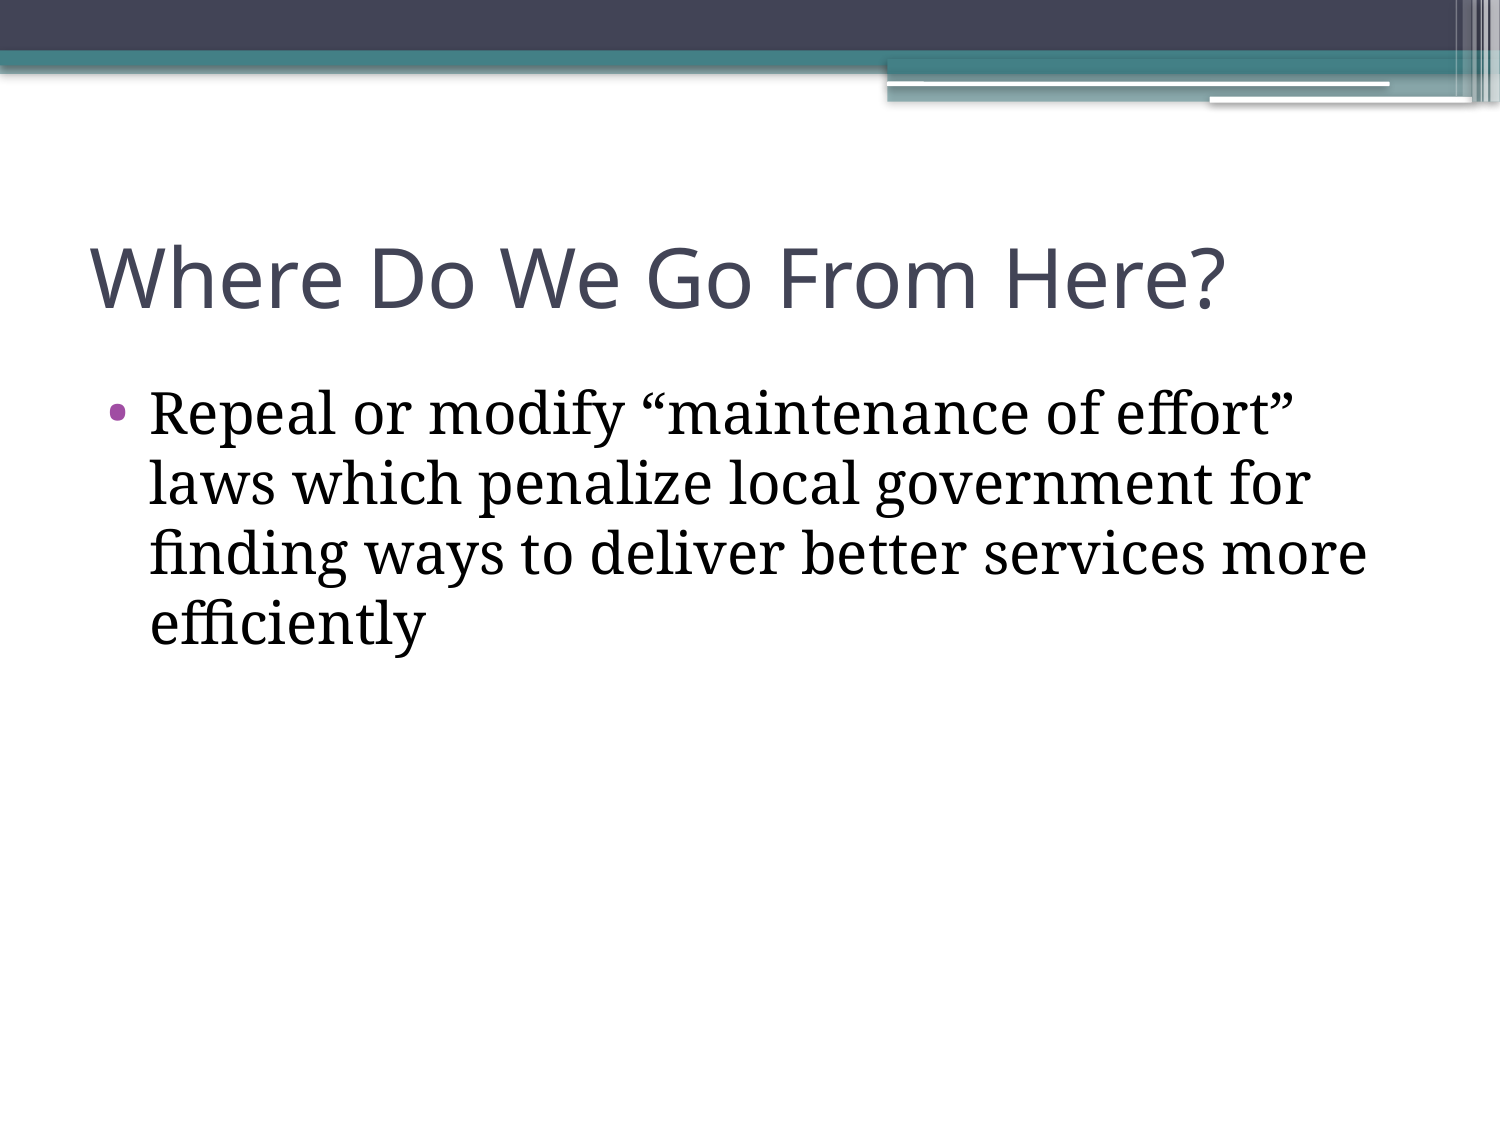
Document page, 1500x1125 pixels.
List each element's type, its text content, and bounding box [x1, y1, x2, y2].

title Where Do We Go From Here? [75, 187, 1425, 363]
list Repeal or modify “maintenance of effort” laws which penalize local government for finding ways to deliver better services more efficiently [75, 368, 1425, 1079]
